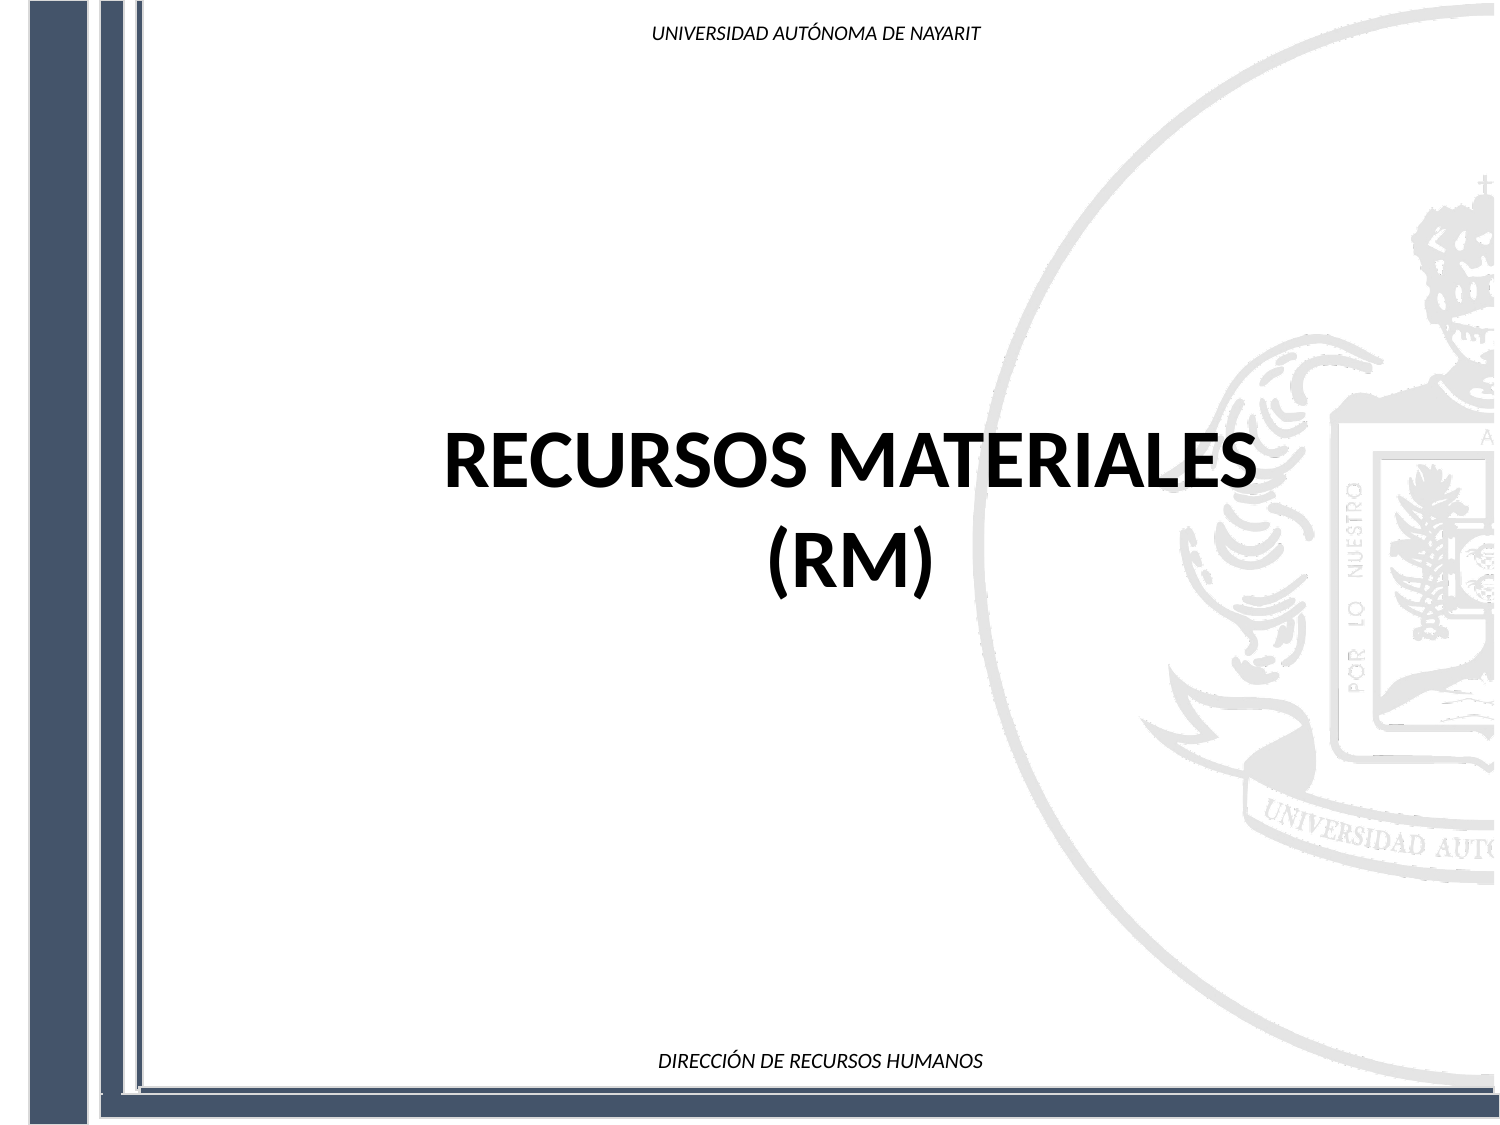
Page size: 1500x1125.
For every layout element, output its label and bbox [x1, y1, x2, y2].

text_box [29, 0, 1500, 1125]
